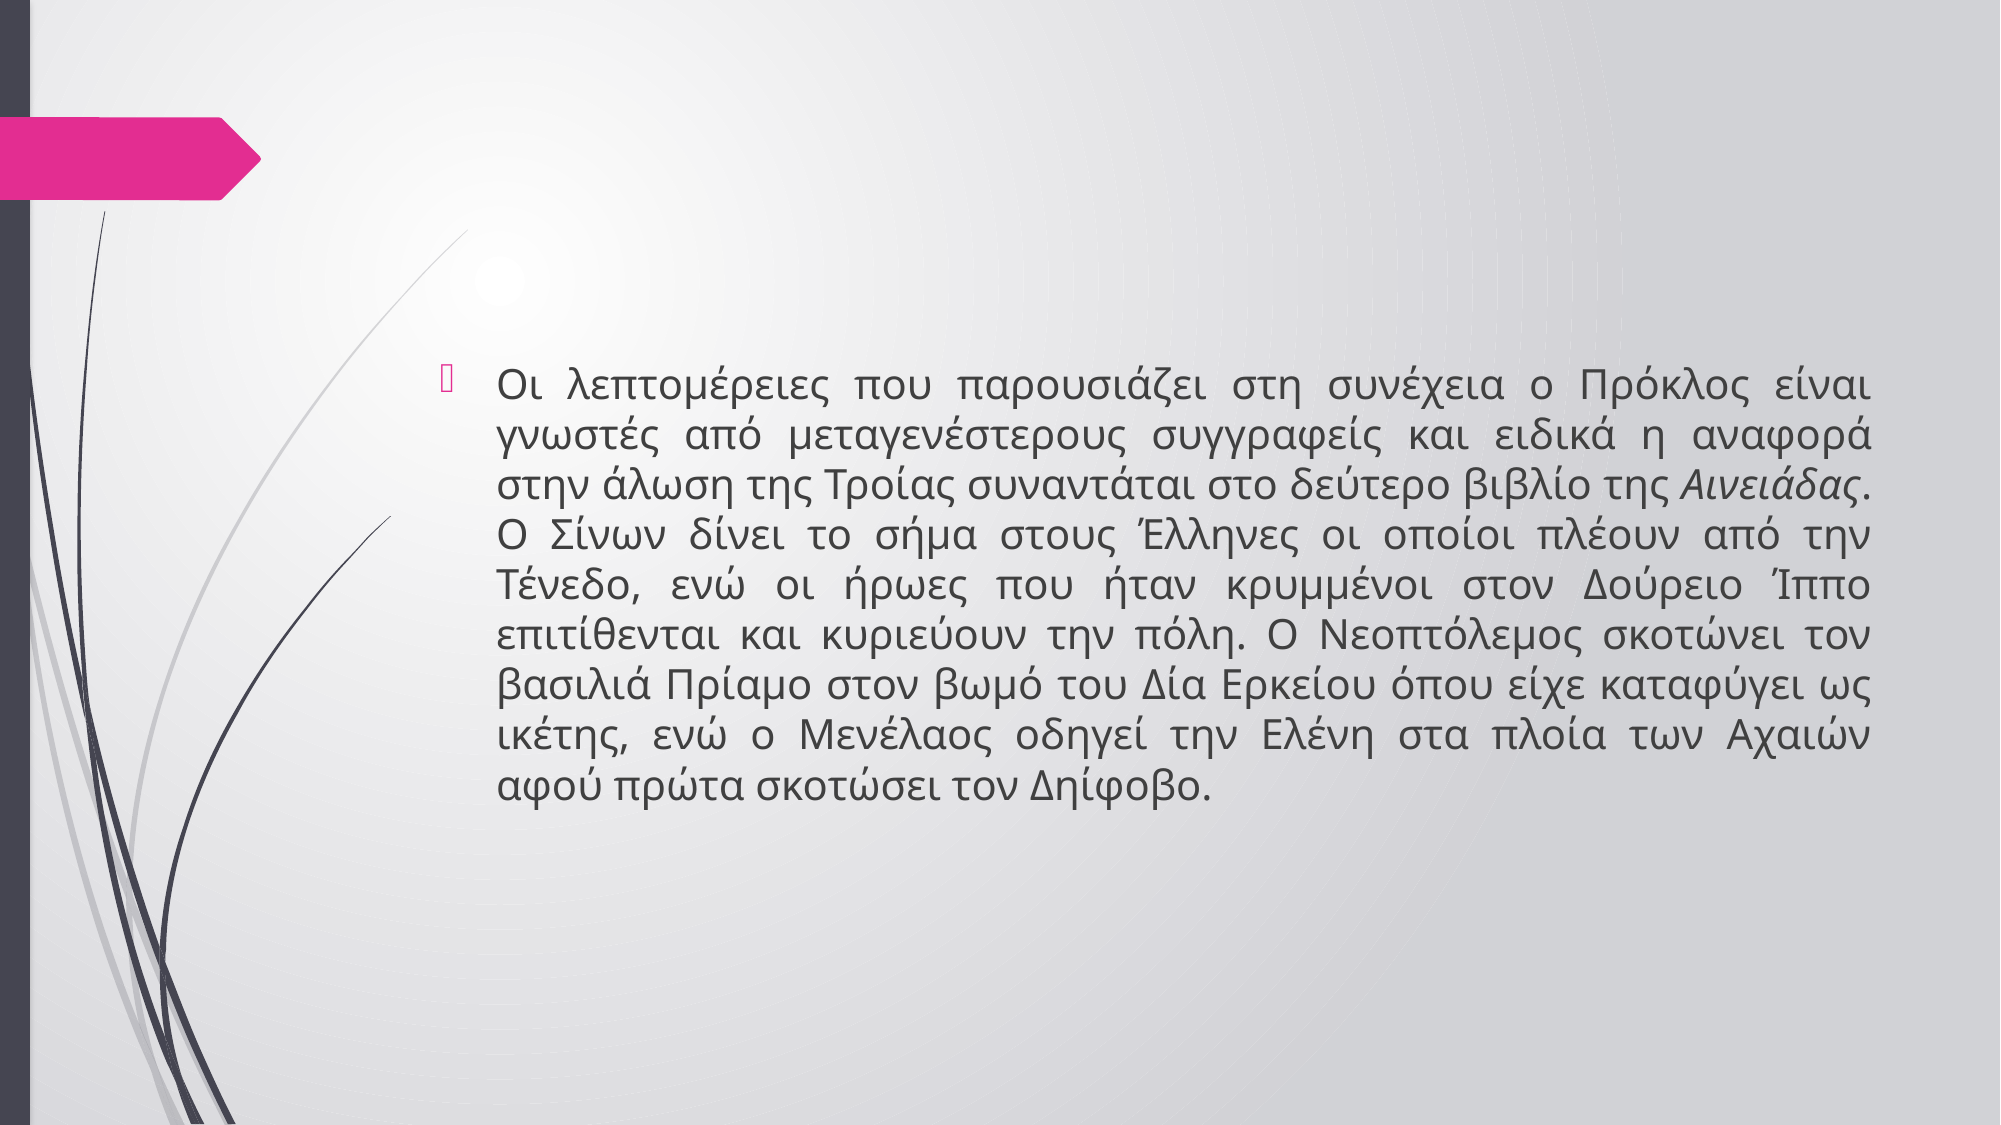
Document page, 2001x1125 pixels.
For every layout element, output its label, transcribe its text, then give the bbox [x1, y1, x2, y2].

list Οι λεπτομέρειες που παρουσιάζει στη συνέχεια ο Πρόκλος είναι γνωστές από μεταγενέστερους συγγραφείς και ειδικά η αναφορά στην άλωση της Τροίας συναντάται στο δεύτερο βιβλίο της Αινειάδας. Ο Σίνων δίνει το σήμα στους Έλληνες οι οποίοι πλέουν από την Τένεδο, ενώ οι ήρωες που ήταν κρυμμένοι στον Δούρειο Ίππο επιτίθενται και κυριεύουν την πόλη. Ο Νεοπτόλεμος σκοτώνει τον βασιλιά Πρίαμο στον βωμό του Δία Ερκείου όπου είχε καταφύγει ως ικέτης, ενώ ο Μενέλαος οδηγεί την Ελένη στα πλοία των Αχαιών αφού πρώτα σκοτώσει τον Δηίφοβο. [424, 350, 1888, 970]
